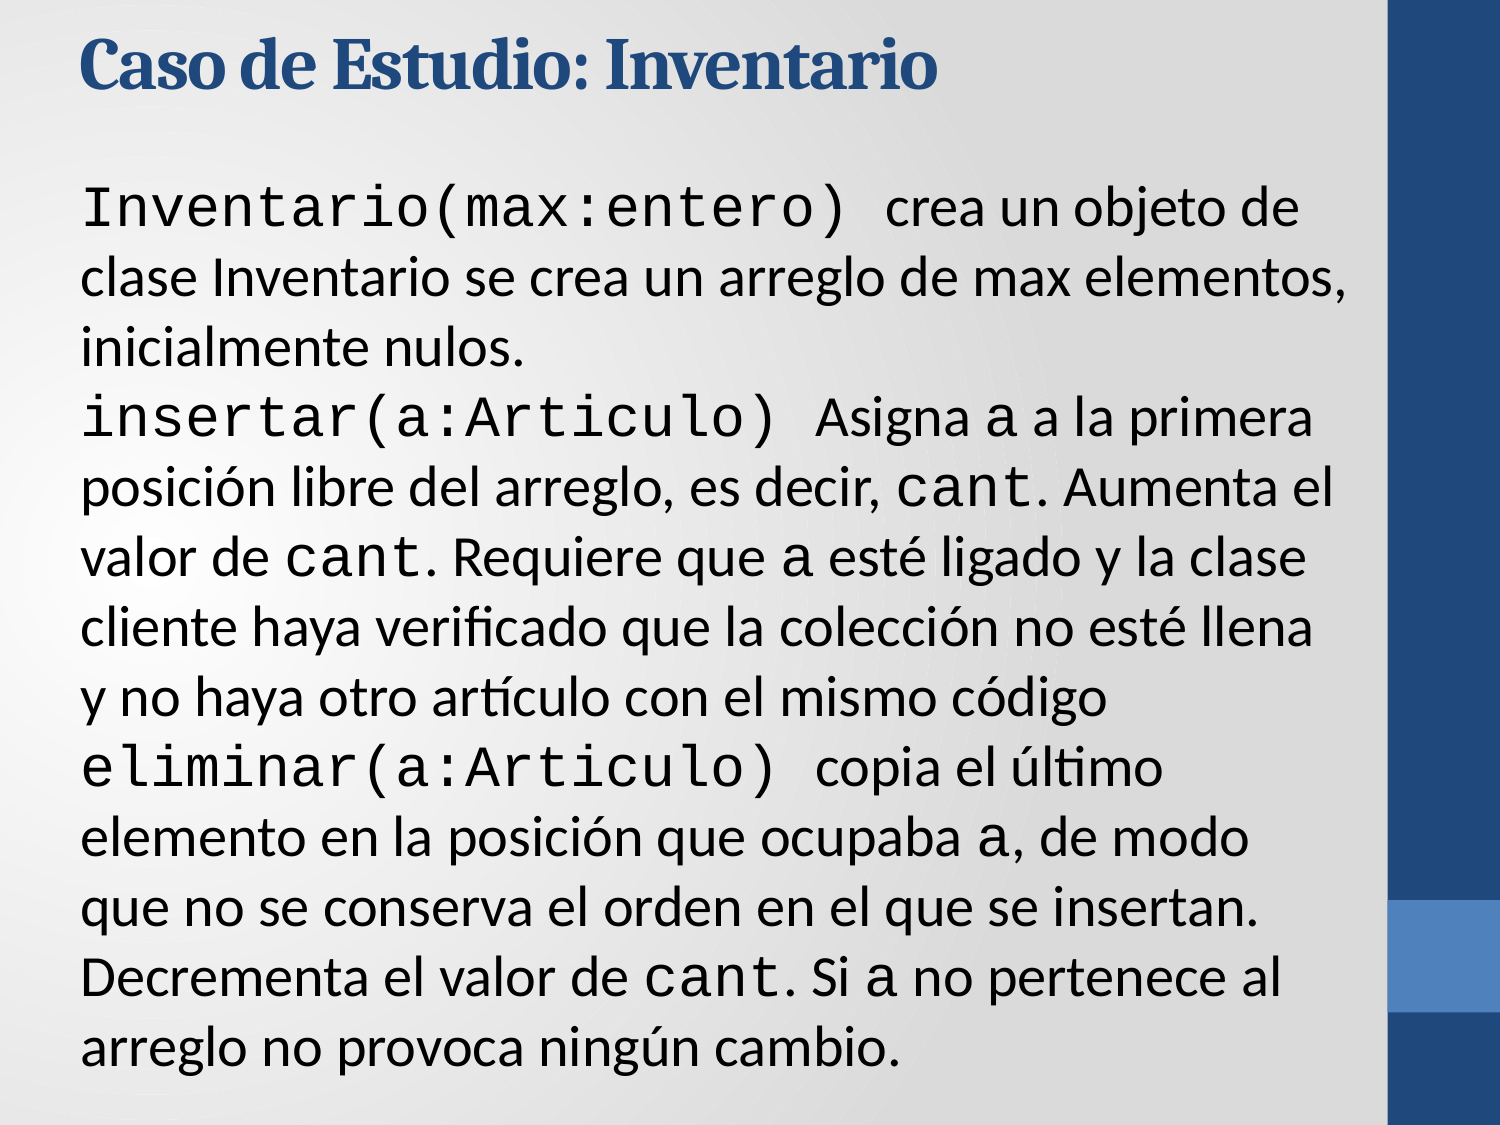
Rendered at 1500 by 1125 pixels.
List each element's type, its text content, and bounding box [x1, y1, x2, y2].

text_box Caso de Estudio: Inventario [64, 7, 1303, 121]
text_box Inventario(max:entero) crea un objeto de clase Inventario se crea un arreglo de max elementos, inicialmente nulos. insertar(a:Articulo) Asigna a a la primera posición libre del arreglo, es decir, cant. Aumenta el valor de cant. Requiere que a esté ligado y la clase cliente haya verificado que la colección no esté llena y no haya otro artículo con el mismo código eliminar(a:Articulo) copia el último elemento en la posición que ocupaba a, de modo que no se conserva el orden en el que se insertan. Decrementa el valor de cant. Si a no pertenece al arreglo no provoca ningún cambio. [65, 160, 1365, 1086]
